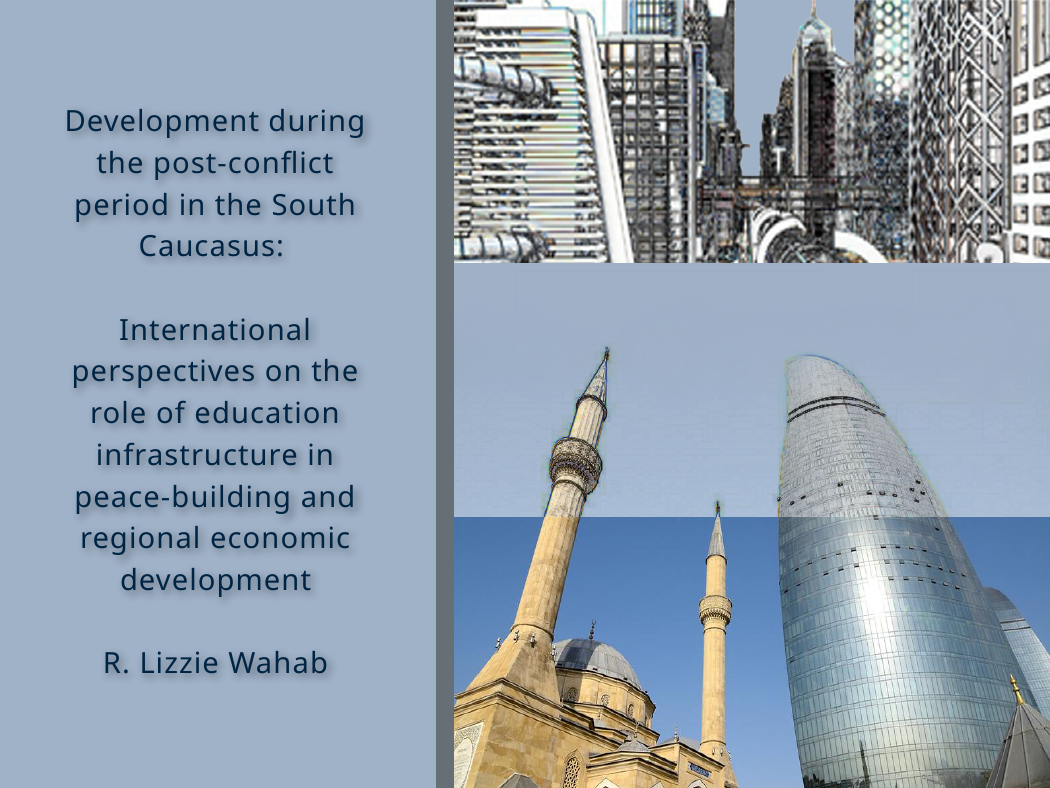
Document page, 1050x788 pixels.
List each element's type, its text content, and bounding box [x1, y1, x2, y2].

text_box [435, 0, 441, 788]
text_box Development during the post-conflict period in the South Caucasus: International perspectives on the role of education infrastructure in peace-building and regional economic development R. Lizzie Wahab [57, 95, 374, 680]
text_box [443, 0, 1050, 788]
